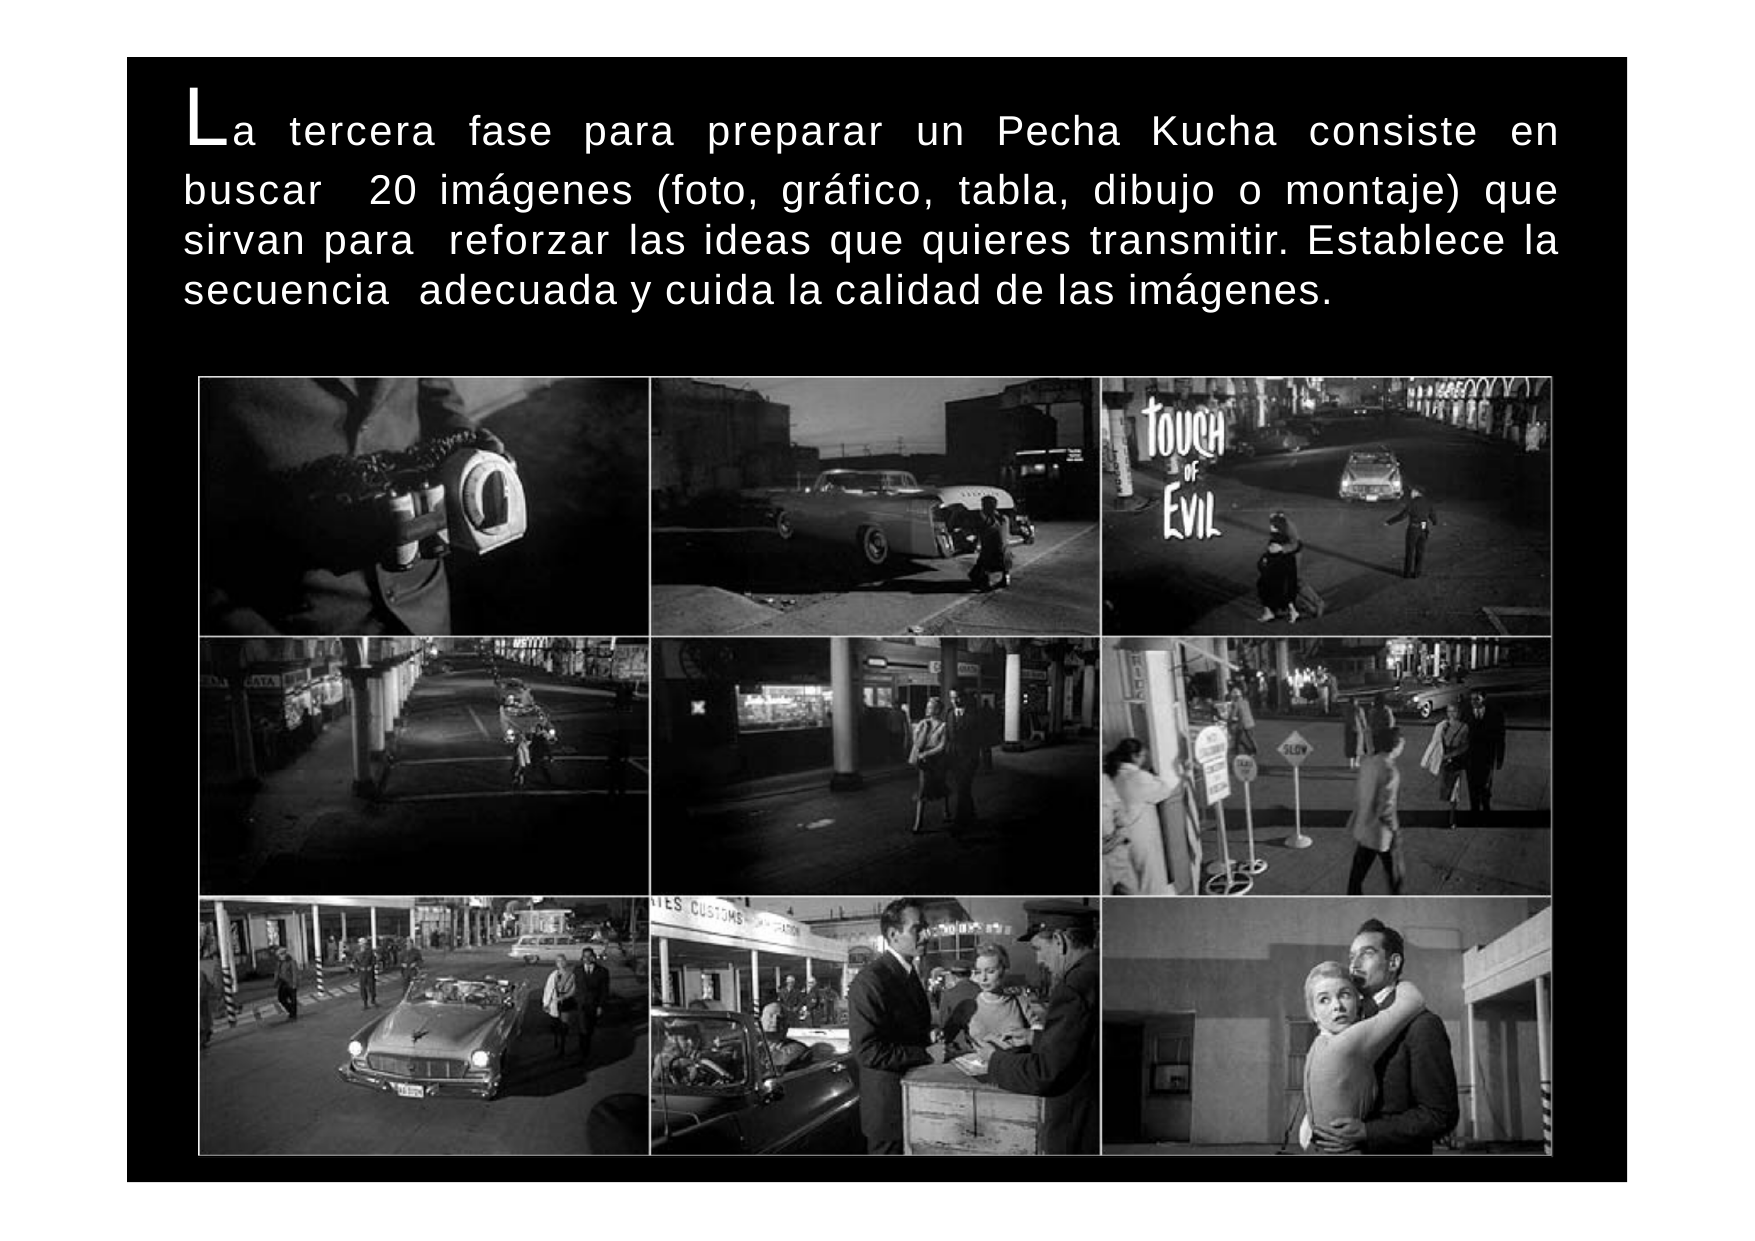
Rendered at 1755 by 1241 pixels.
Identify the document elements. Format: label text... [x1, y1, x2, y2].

text_box [127, 57, 1628, 1183]
title La tercera fase para preparar un Pecha Kucha consiste en buscar 20 imágenes (foto, gráfico, tabla, dibujo o montaje) que sirvan para reforzar las ideas que quieres transmitir. Establece la secuencia adecuada y cuida la calidad de las imágenes. [181, 60, 1562, 313]
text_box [196, 374, 1554, 1158]
